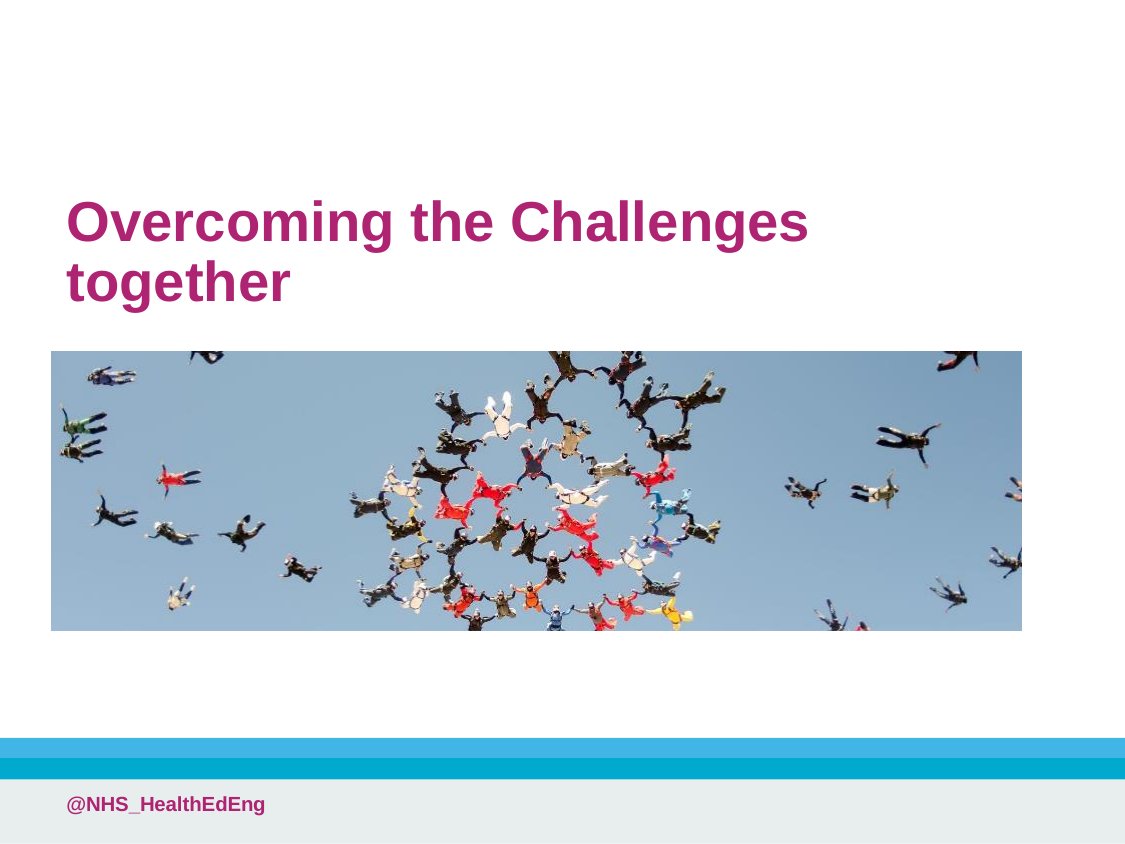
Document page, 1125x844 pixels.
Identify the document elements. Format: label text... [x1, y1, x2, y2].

title Overcoming the Challenges together [51, 171, 1022, 335]
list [51, 351, 1022, 631]
